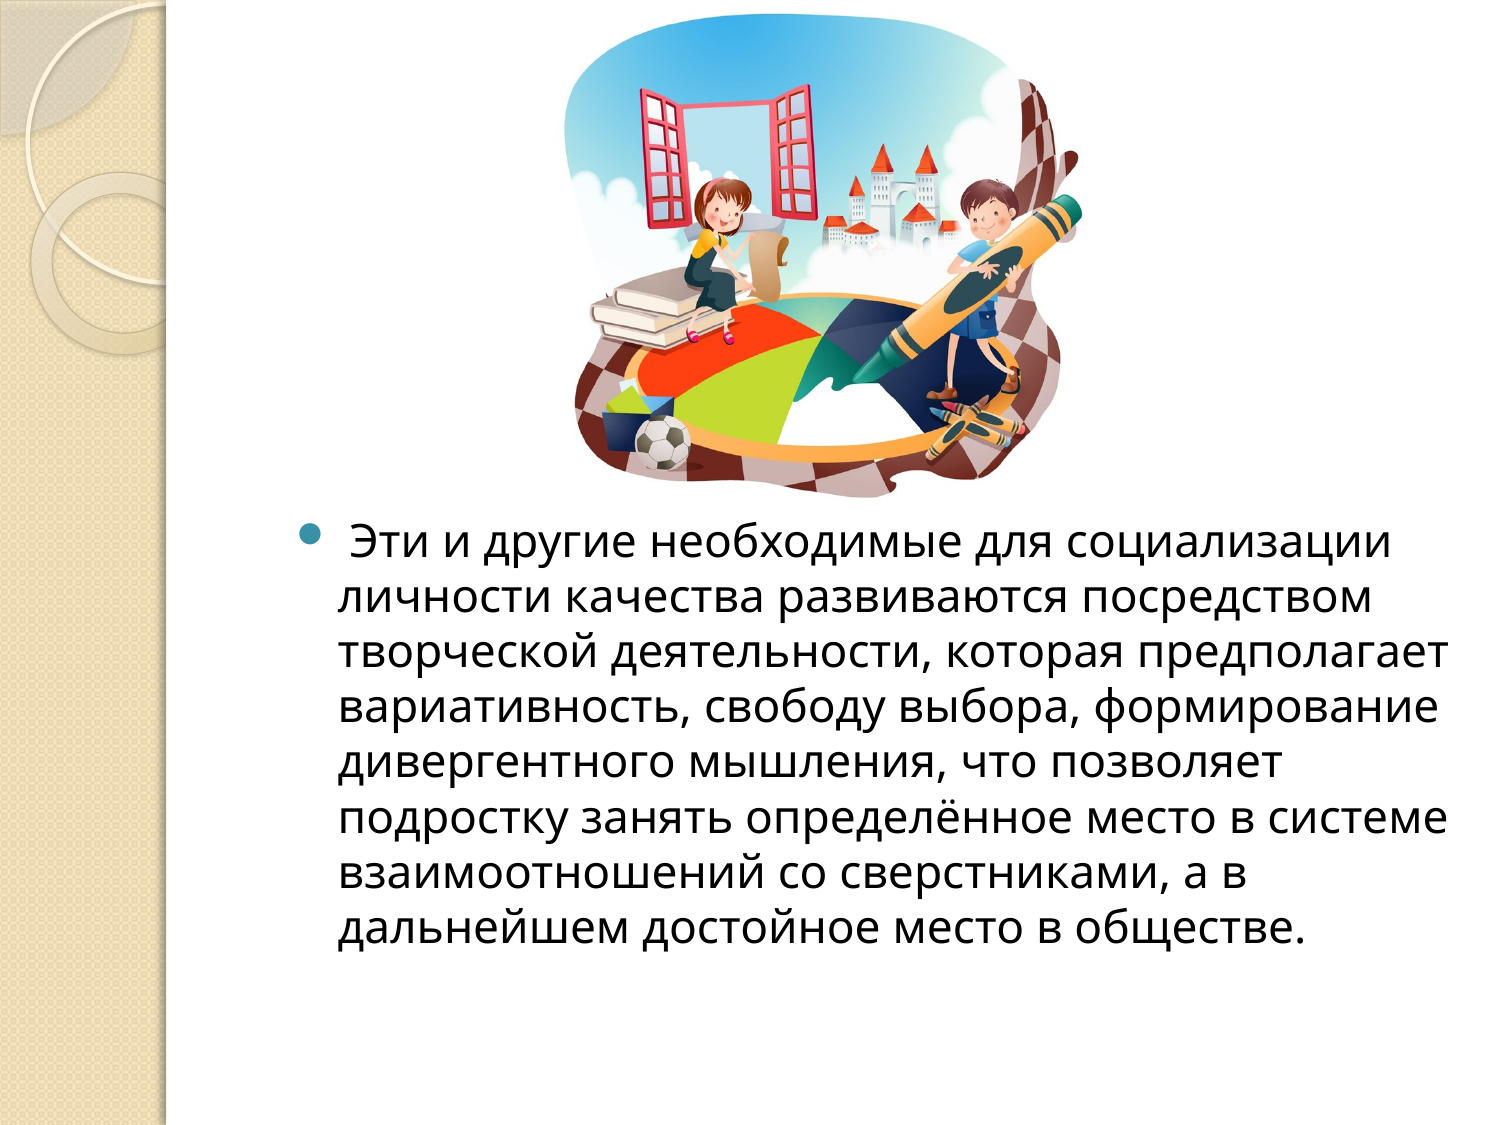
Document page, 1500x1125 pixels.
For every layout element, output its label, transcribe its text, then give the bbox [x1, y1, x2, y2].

list Эти и другие необходимые для социализации личности качества развиваются посредством творческой деятельности, которая предполагает вариативность, свободу выбора, формирование дивергентного мышления, что позволяет подростку занять определённое место в системе взаимоотношений со сверстниками, а в дальнейшем достойное место в обществе. [269, 503, 1466, 1025]
picture [491, 0, 1140, 519]
